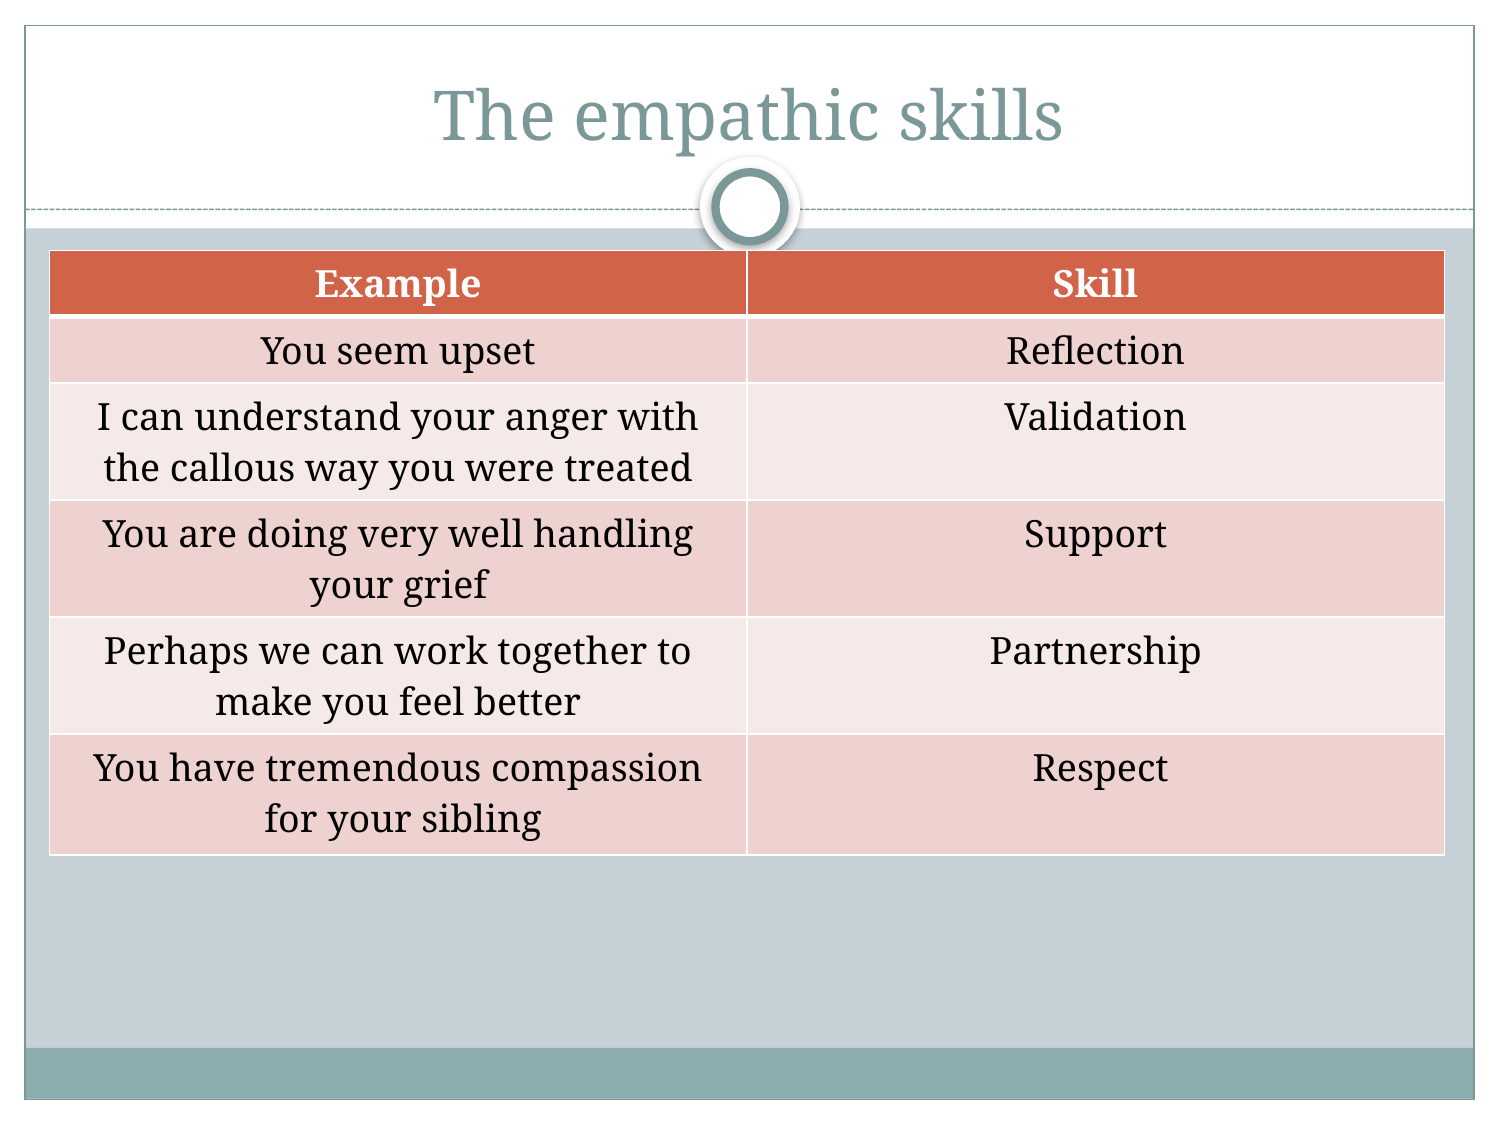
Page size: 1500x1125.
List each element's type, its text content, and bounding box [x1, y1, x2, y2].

table_cell You are doing very well handling your grief [50, 501, 746, 616]
table_cell Reflection [748, 319, 1444, 382]
table_cell You have tremendous compassion for your sibling [50, 735, 746, 854]
table_cell I can understand your anger with the callous way you were treated [50, 384, 746, 499]
table_cell Respect [748, 735, 1444, 854]
table_header Example [50, 251, 746, 314]
table_cell Partnership [748, 618, 1444, 733]
table_cell Support [748, 501, 1444, 616]
table_header Skill [748, 251, 1444, 314]
table_cell Perhaps we can work together to make you feel better [50, 618, 746, 733]
title The empathic skills [49, 37, 1450, 162]
table_cell You seem upset [50, 319, 746, 382]
table_cell Validation [748, 384, 1444, 499]
